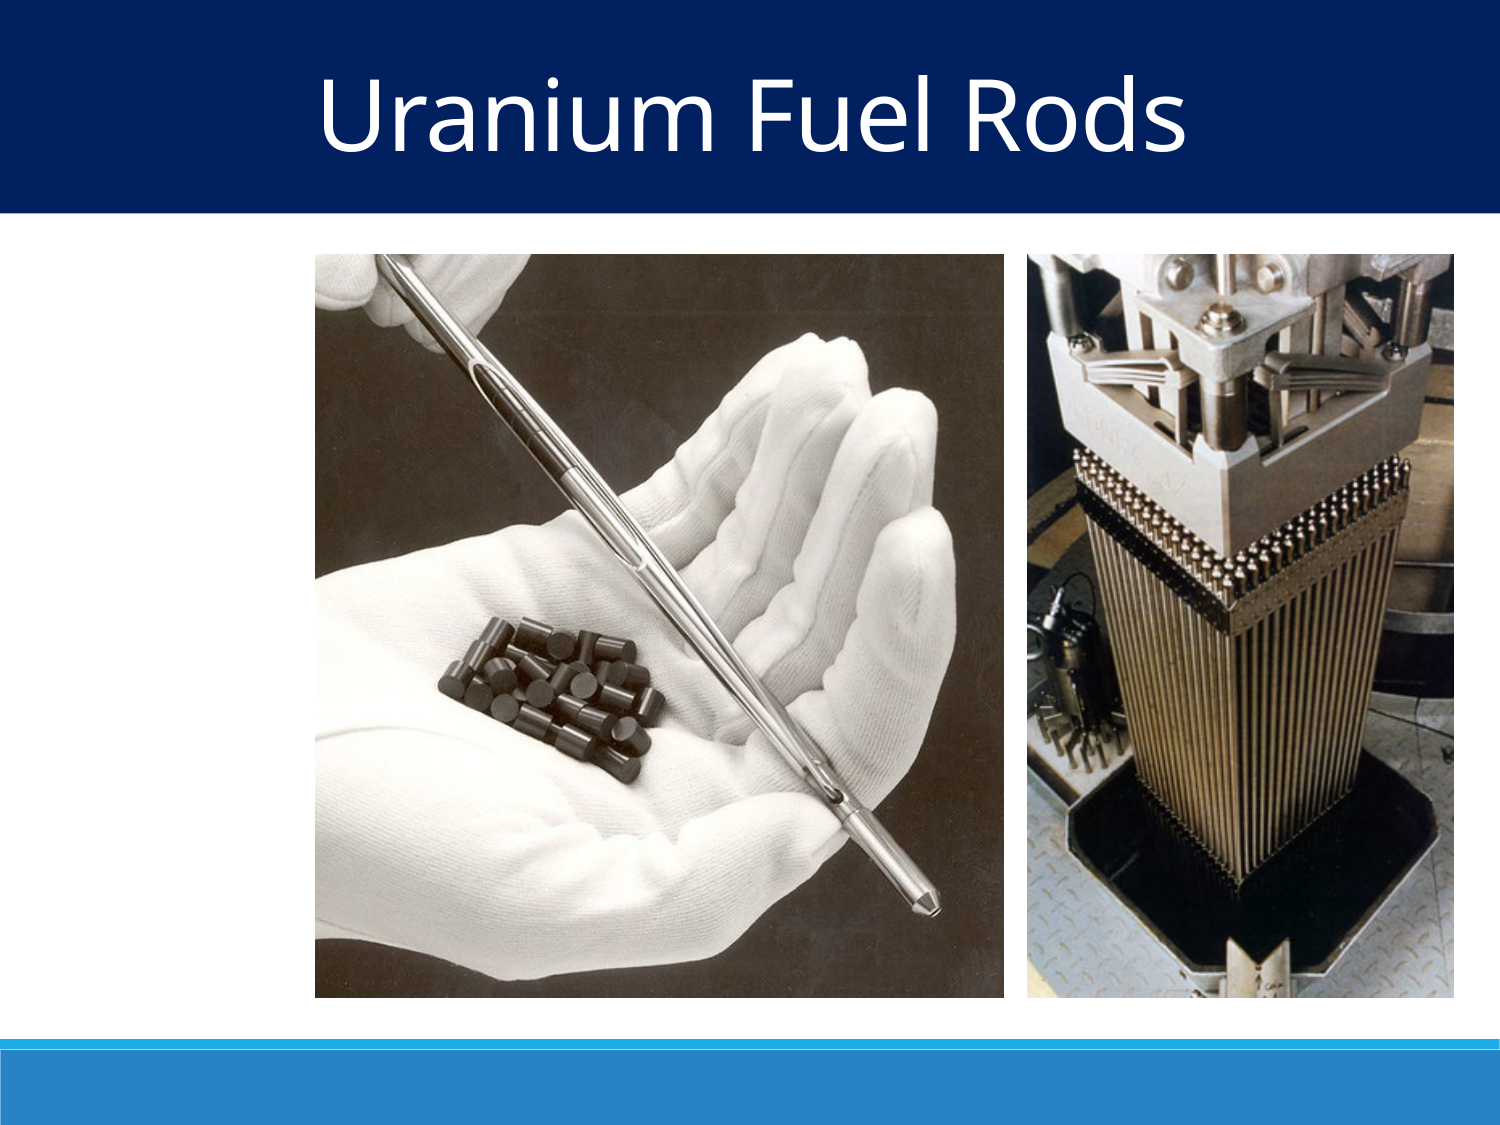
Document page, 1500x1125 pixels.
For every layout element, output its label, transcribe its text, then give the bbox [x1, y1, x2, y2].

picture [1026, 254, 1454, 999]
text_box Uranium Fuel Rods [4, 62, 1500, 189]
text_box [0, 0, 1500, 215]
picture [315, 254, 1005, 999]
